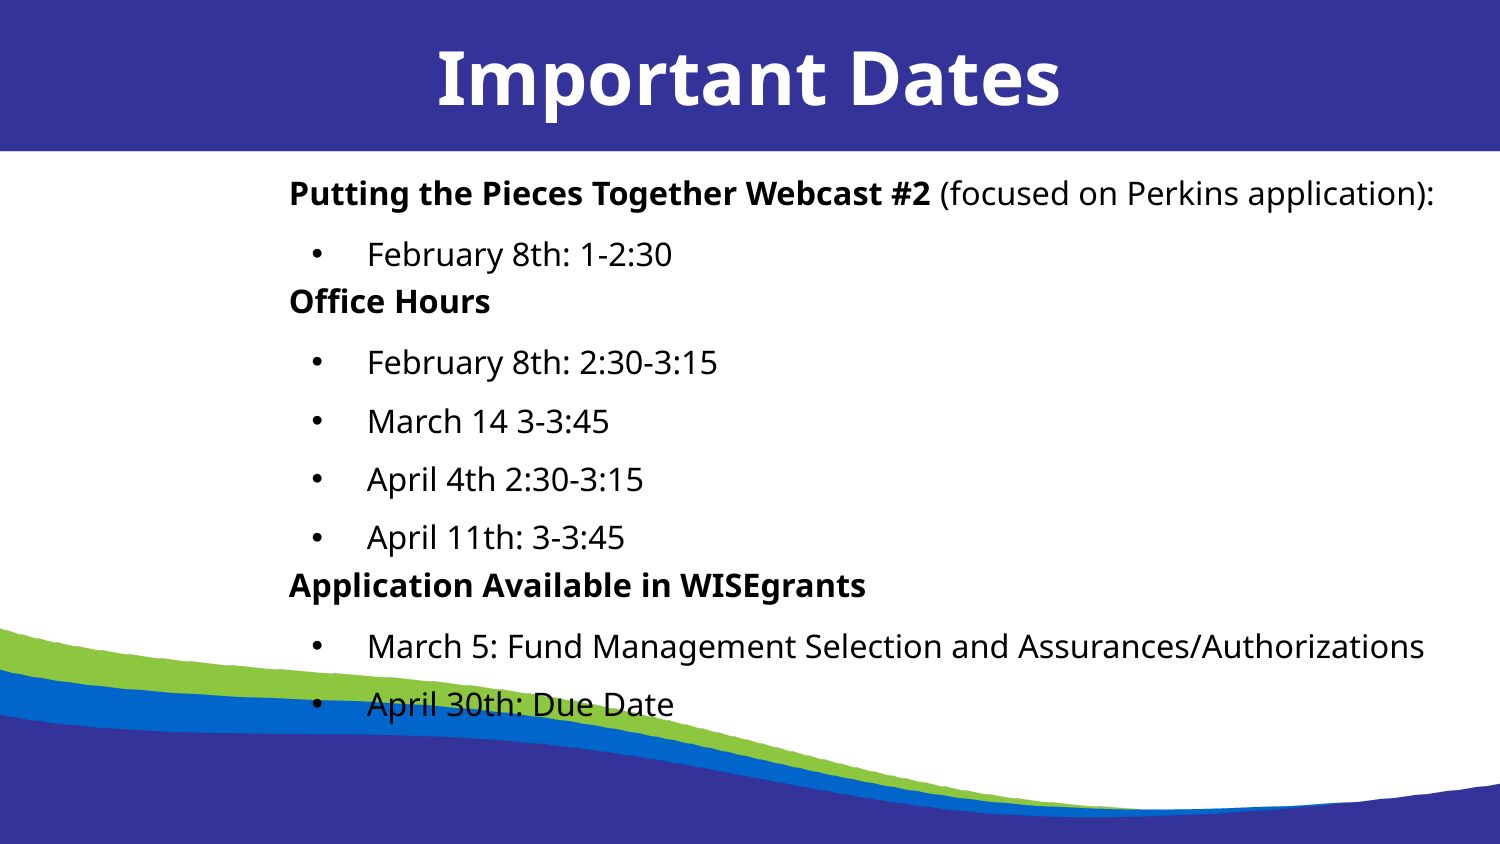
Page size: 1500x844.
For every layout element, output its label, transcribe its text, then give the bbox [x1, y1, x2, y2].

list Putting the Pieces Together Webcast #2 (focused on Perkins application): February 8th: 1-2:30 Office Hours February 8th: 2:30-3:15 March 14 3-3:45 April 4th 2:30-3:15 April 11th: 3-3:45 Application Available in WISEgrants March 5: Fund Management Selection and Assurances/Authorizations April 30th: Due Date [274, 159, 1461, 747]
list Important Dates [0, 0, 1500, 152]
picture [0, 608, 1500, 844]
